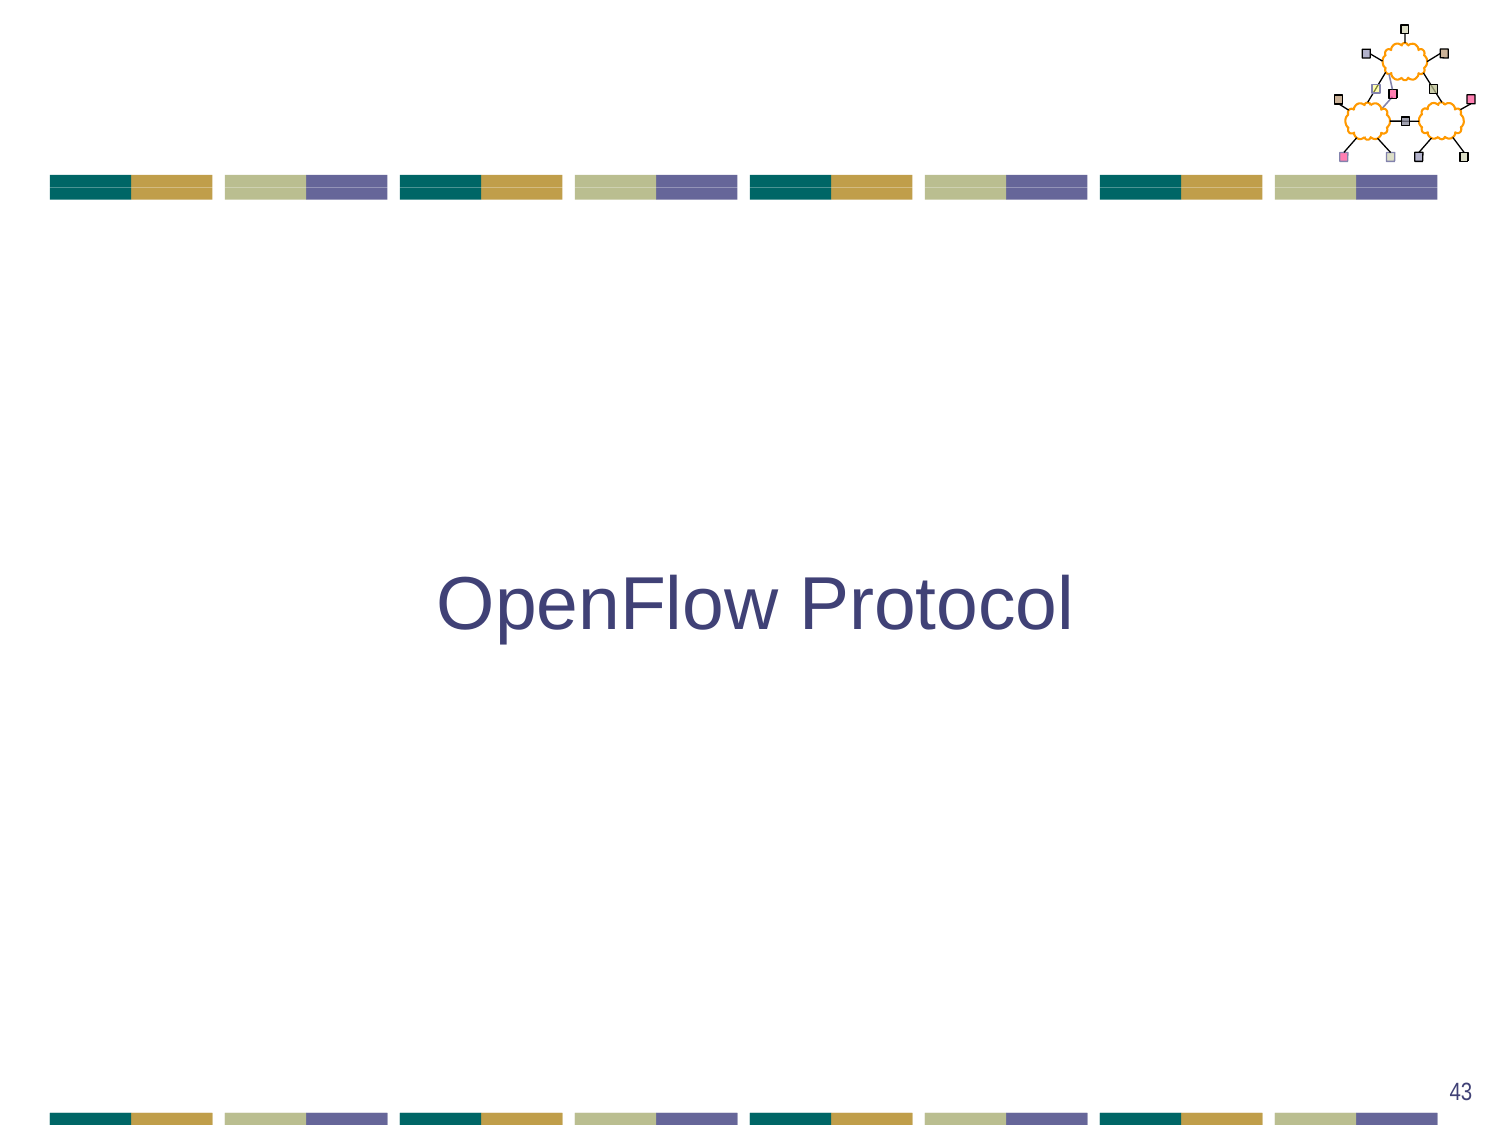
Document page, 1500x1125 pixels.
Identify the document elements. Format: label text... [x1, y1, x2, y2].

slide_number 43 [1174, 1037, 1488, 1113]
list OpenFlow Protocol [118, 476, 1394, 723]
